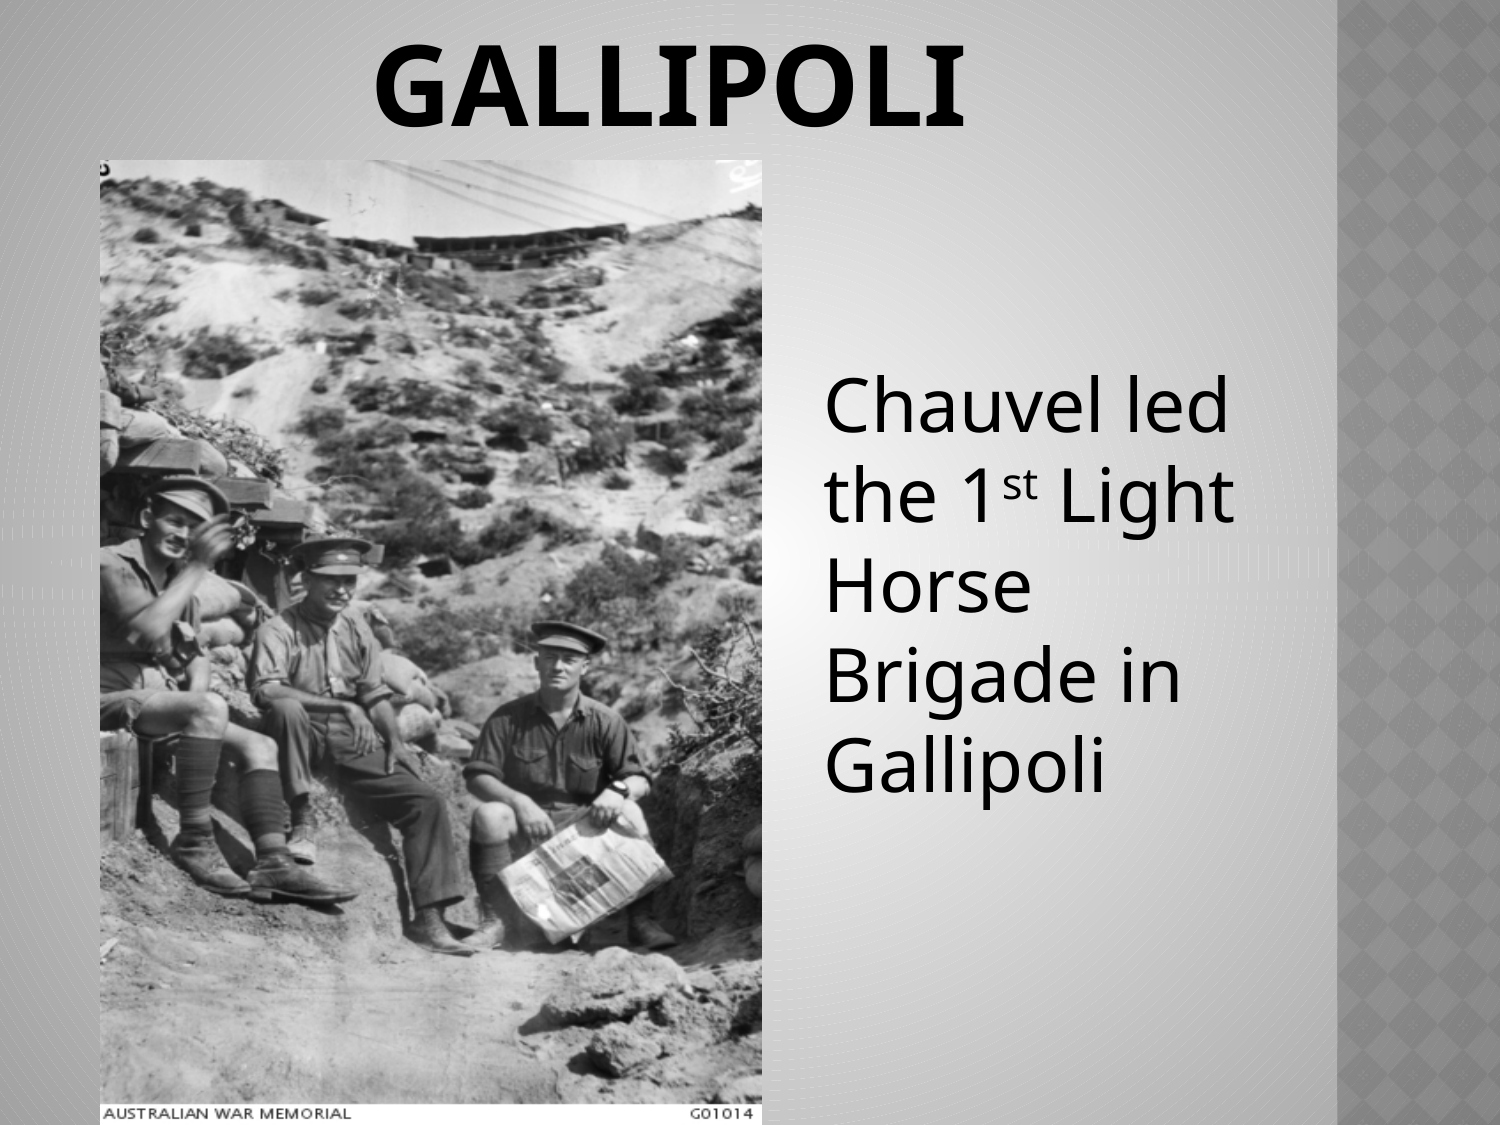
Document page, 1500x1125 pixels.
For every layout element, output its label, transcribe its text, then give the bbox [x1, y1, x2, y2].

text_box Chauvel led the 1st Light Horse Brigade in Gallipoli [809, 349, 1317, 815]
picture [99, 160, 763, 1125]
title GAllipoli [75, 0, 1263, 149]
